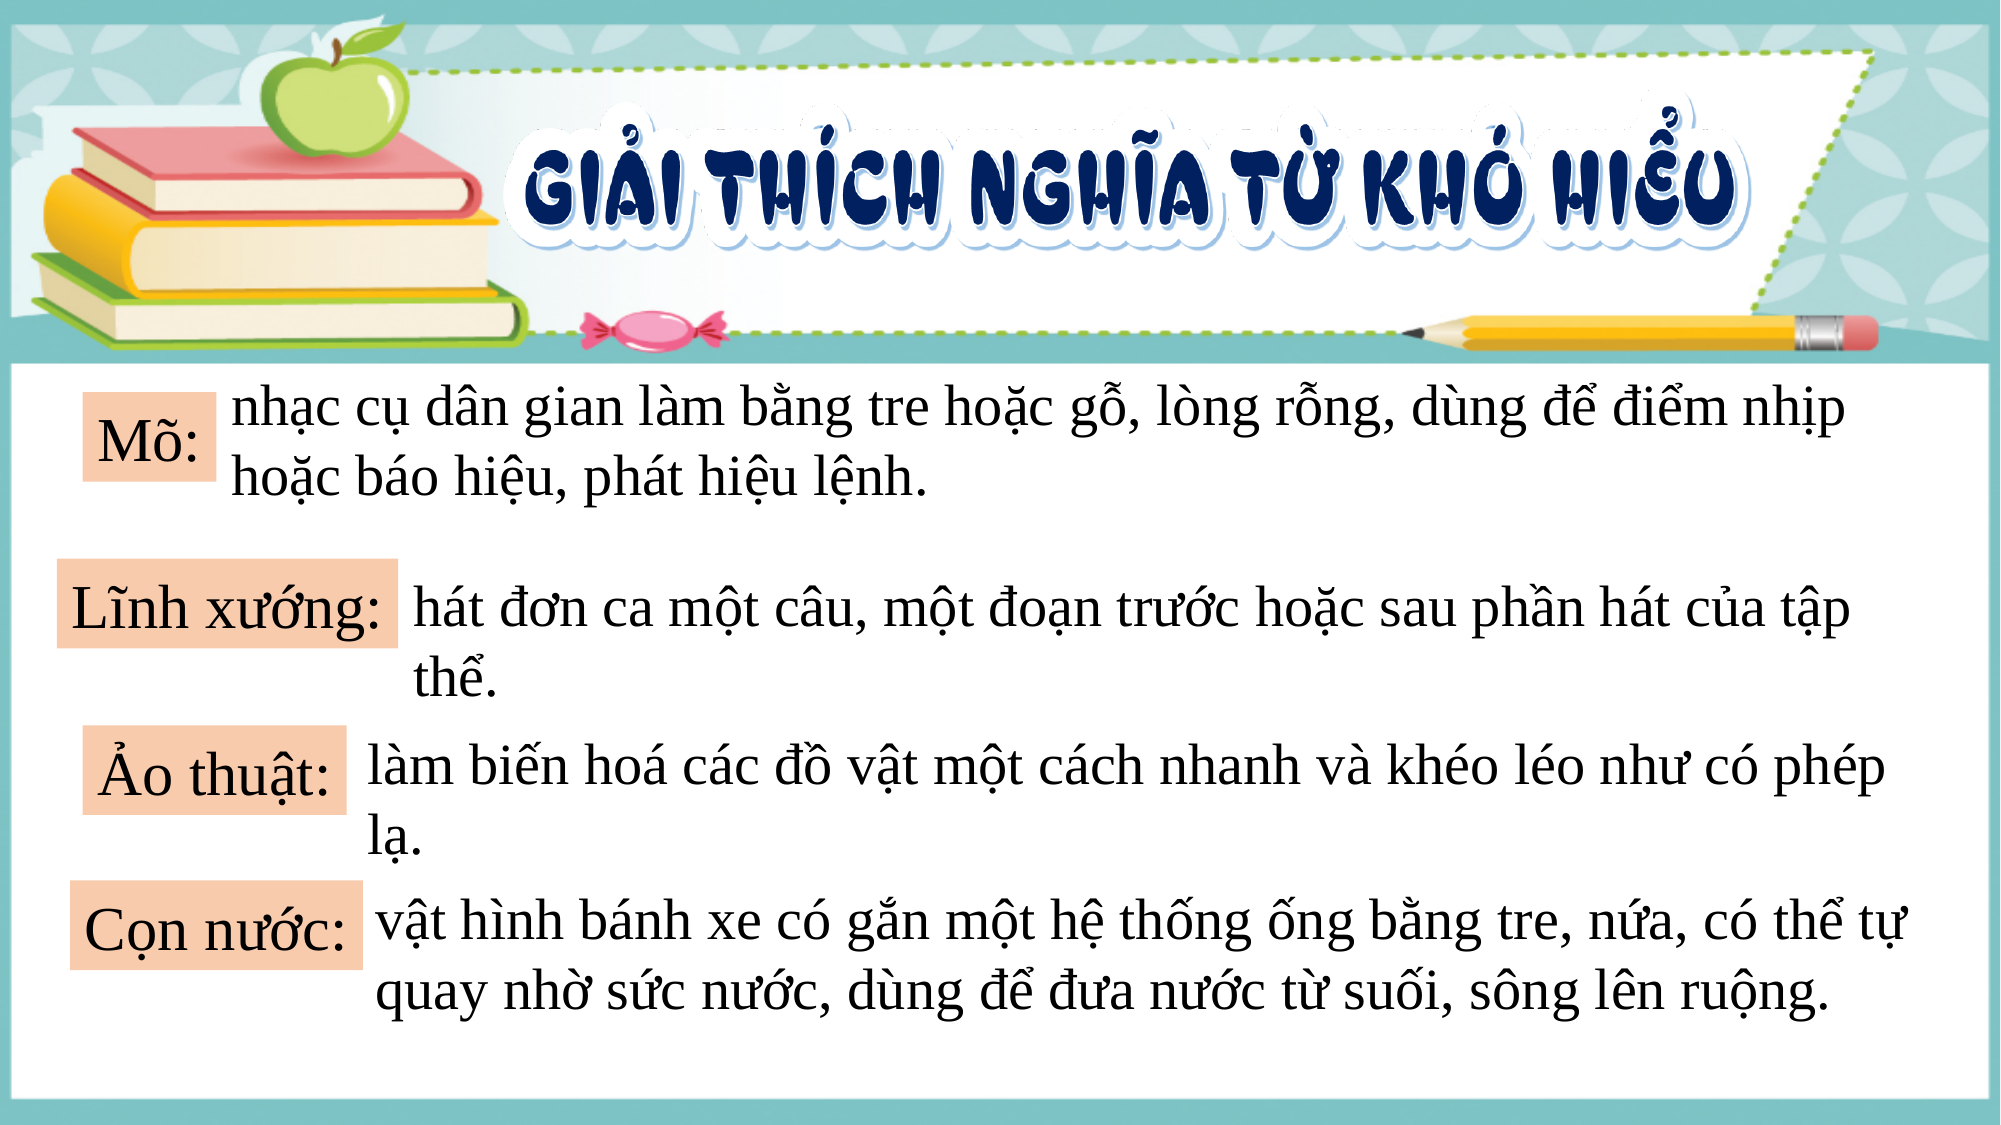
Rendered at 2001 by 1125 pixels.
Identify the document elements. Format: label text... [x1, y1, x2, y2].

text_box làm biến hoá các đồ vật một cách nhanh và khéo léo như có phép lạ. [352, 718, 1966, 874]
text_box hát đơn ca một câu, một đoạn trước hoặc sau phần hát của tập thể. [398, 560, 1966, 715]
text_box Mõ: [82, 392, 216, 482]
text_box nhạc cụ dân gian làm bằng tre hoặc gỗ, lòng rỗng, dùng để điểm nhịp hoặc báo hiệu, phát hiệu lệnh. [216, 359, 1966, 515]
text_box Ảo thuật: [82, 725, 347, 815]
picture [0, 0, 2001, 1125]
text_box vật hình bánh xe có gắn một hệ thống ống bằng tre, nứa, có thể tự quay nhờ sức nước, dùng để đưa nước từ suối, sông lên ruộng. [360, 873, 1958, 1029]
text_box Lĩnh xướng: [56, 558, 399, 649]
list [398, 83, 1853, 278]
text_box Cọn nước: [70, 880, 360, 971]
